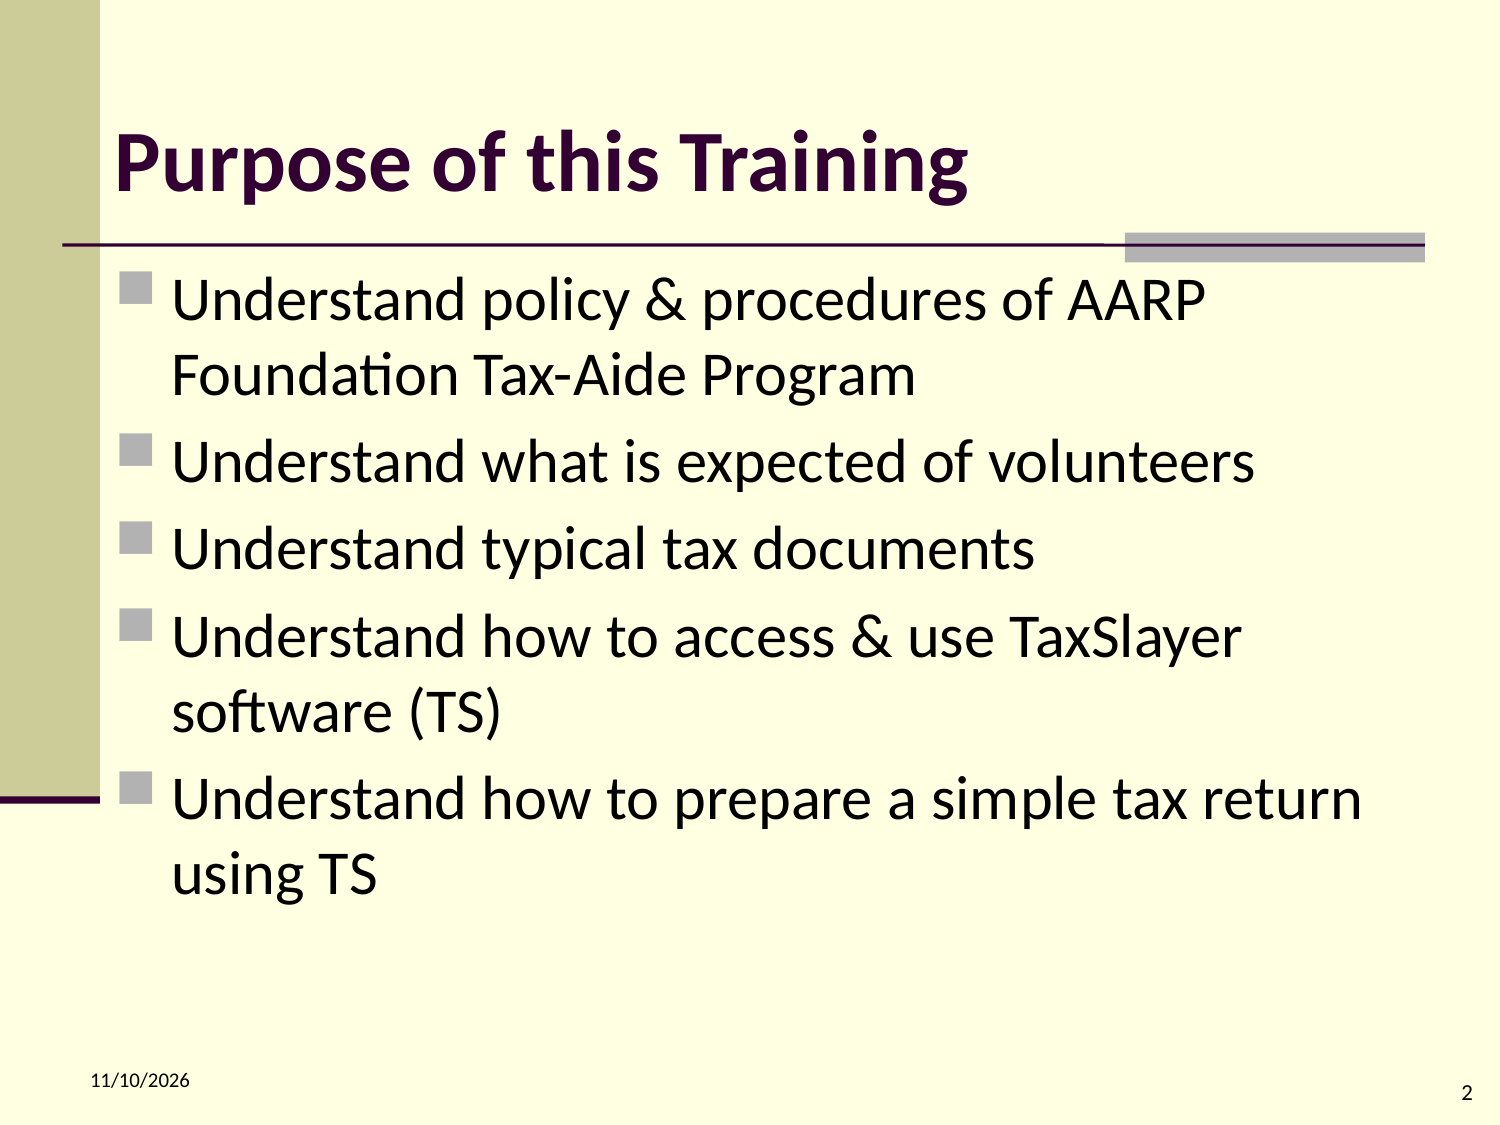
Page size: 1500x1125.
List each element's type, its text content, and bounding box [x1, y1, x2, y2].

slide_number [74, 1049, 401, 1100]
slide_number 2 [1412, 1034, 1489, 1113]
list Understand policy & procedures of AARP Foundation Tax-Aide Program Understand what is expected of volunteers Understand typical tax documents Understand how to access & use TaxSlayer software (TS) Understand how to prepare a simple tax return using TS [99, 249, 1425, 950]
title Purpose of this Training [99, 62, 1375, 249]
